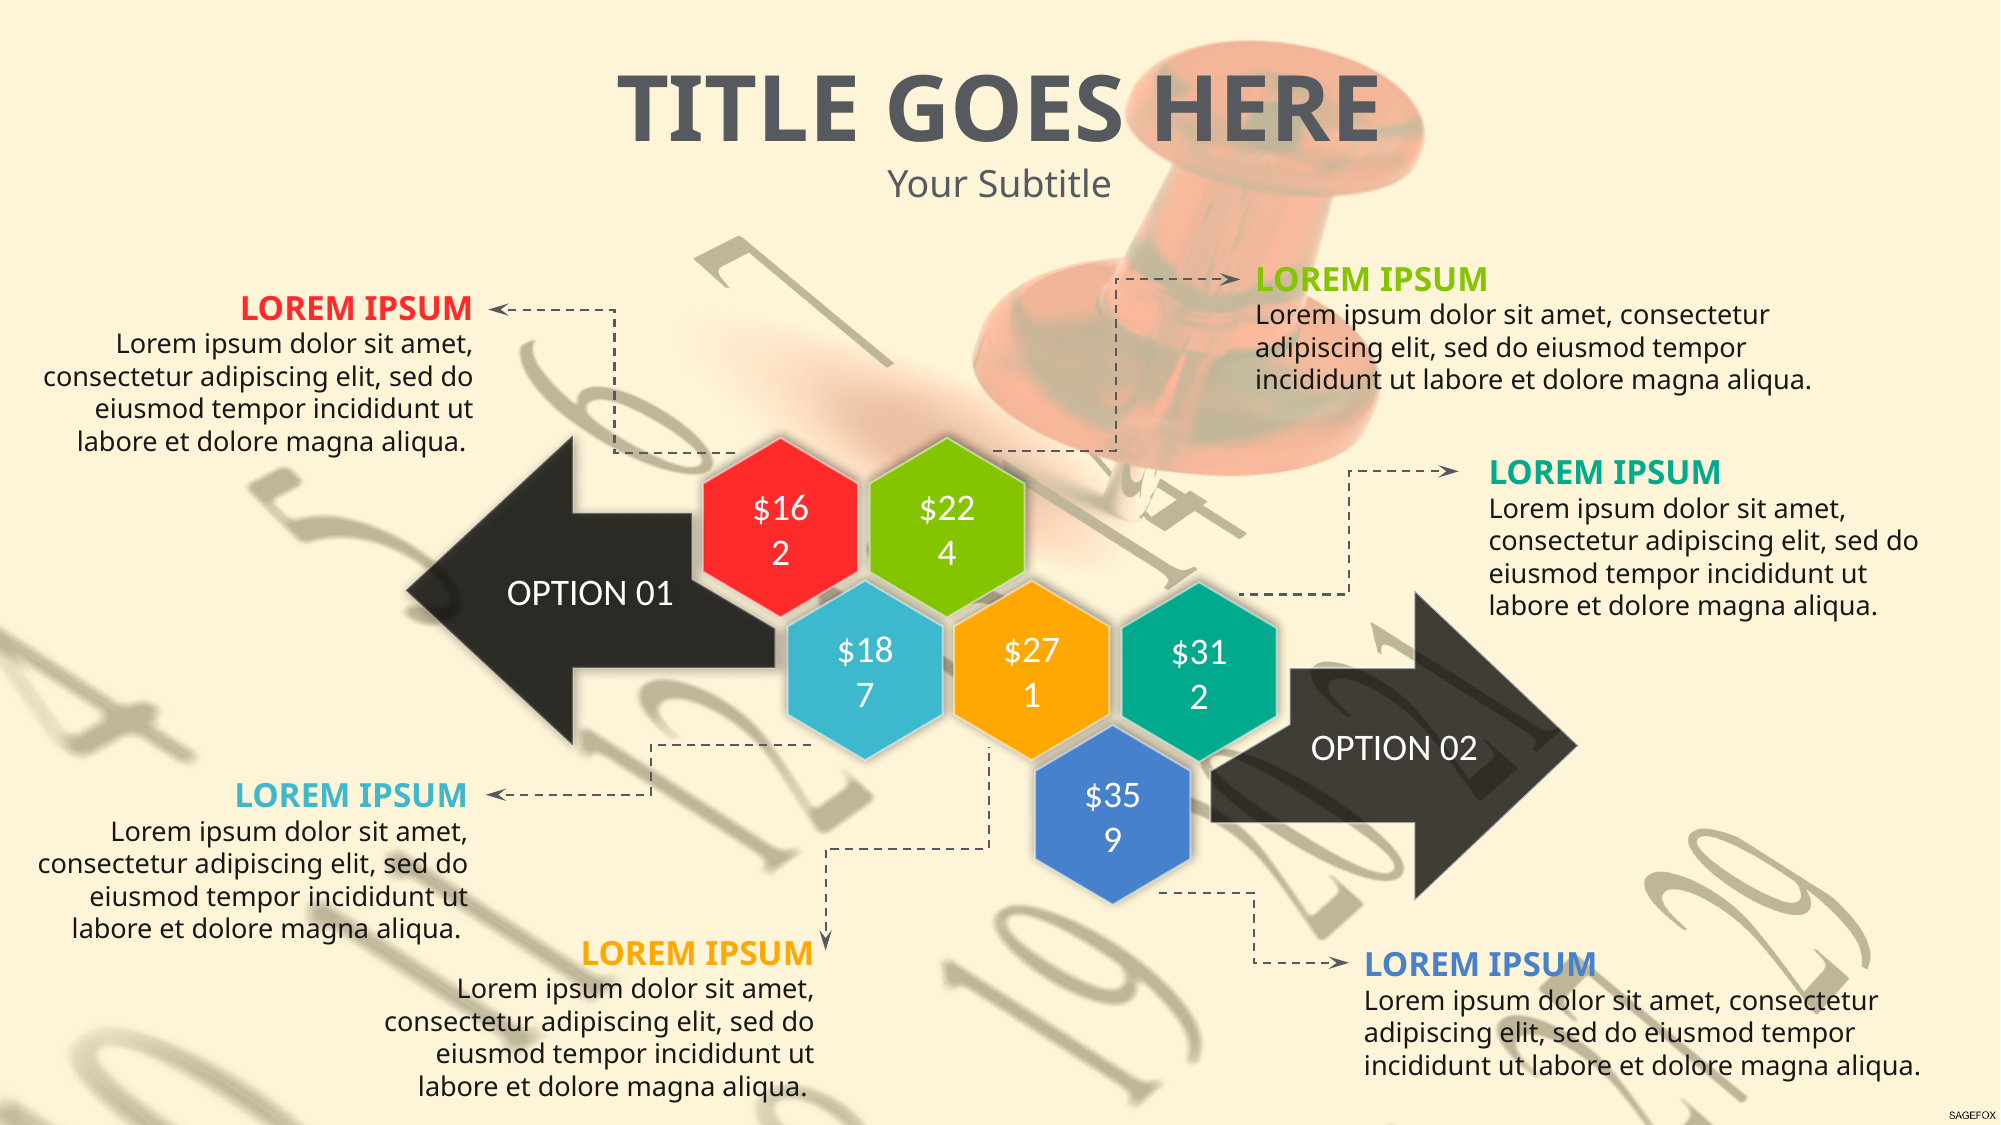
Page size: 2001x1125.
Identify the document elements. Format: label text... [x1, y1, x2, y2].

text_box OPTION 02 [1209, 595, 1580, 904]
text_box TITLE GOES HERE Your Subtitle [548, 42, 1452, 212]
text_box LOREM IPSUM Lorem ipsum dolor sit amet, consectetur adipiscing elit, sed do eiusmod tempor incididunt ut labore et dolore magna aliqua. [18, 279, 489, 464]
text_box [1239, 471, 1459, 595]
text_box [1158, 892, 1350, 963]
picture [1925, 0, 2001, 1125]
text_box LOREM IPSUM Lorem ipsum dolor sit amet, consectetur adipiscing elit, sed do eiusmod tempor incididunt ut labore et dolore magna aliqua. [1240, 250, 1879, 403]
text_box $224 [868, 436, 1026, 617]
text_box $312 [1120, 581, 1278, 764]
text_box $359 [1034, 723, 1192, 906]
text_box $162 [701, 436, 860, 619]
text_box LOREM IPSUM Lorem ipsum dolor sit amet, consectetur adipiscing elit, sed do eiusmod tempor incididunt ut labore et dolore magna aliqua. [13, 767, 483, 952]
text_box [488, 309, 741, 453]
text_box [805, 766, 1010, 931]
text_box $271 [953, 579, 1111, 762]
text_box $187 [786, 579, 944, 762]
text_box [991, 279, 1241, 452]
text_box LOREM IPSUM Lorem ipsum dolor sit amet, consectetur adipiscing elit, sed do eiusmod tempor incididunt ut labore et dolore magna aliqua. [1473, 443, 1944, 629]
text_box OPTION 01 [404, 453, 777, 744]
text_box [485, 744, 816, 795]
text_box LOREM IPSUM Lorem ipsum dolor sit amet, consectetur adipiscing elit, sed do eiusmod tempor incididunt ut labore et dolore magna aliqua. [1349, 935, 1944, 1089]
text_box LOREM IPSUM Lorem ipsum dolor sit amet, consectetur adipiscing elit, sed do eiusmod tempor incididunt ut labore et dolore magna aliqua. [359, 924, 830, 1109]
